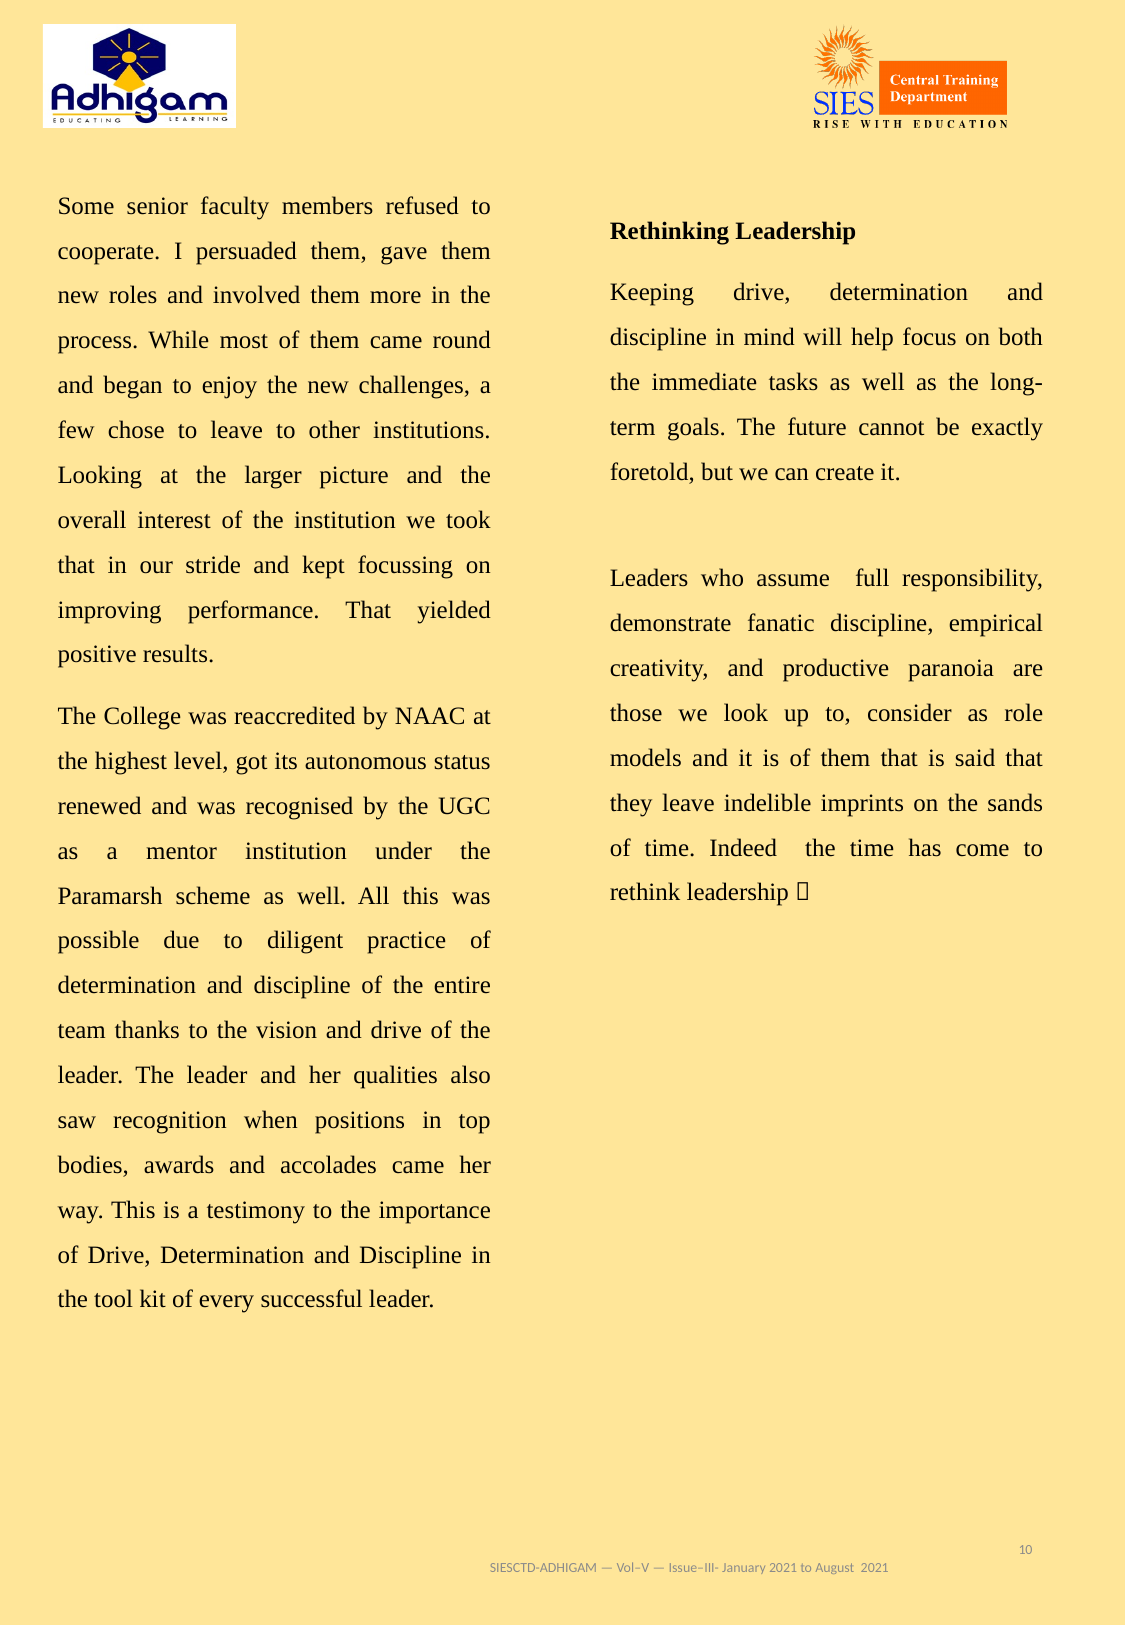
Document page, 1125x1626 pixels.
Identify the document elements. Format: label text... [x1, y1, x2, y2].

slide_number 10 [794, 1506, 1048, 1593]
text_box Some senior faculty members refused to cooperate. I persuaded them, gave them new roles and involved them more in the process. While most of them came round and began to enjoy the new challenges, a few chose to leave to other institutions. Looking at the larger picture and the overall interest of the institution we took that in our stride and kept focussing on improving performance. That yielded positive results. The College was reaccredited by NAAC at the highest level, got its autonomous status renewed and was recognised by the UGC as a mentor institution under the Paramarsh scheme as well. All this was possible due to diligent practice of determination and discipline of the entire team thanks to the vision and drive of the leader. The leader and her qualities also saw recognition when positions in top bodies, awards and accolades came her way. This is a testimony to the importance of Drive, Determination and Discipline in the tool kit of every successful leader. [42, 166, 507, 1382]
picture [42, 24, 236, 128]
footer SIESCTD-ADHIGAM — Vol–V — Issue–III- January 2021 to August 2021 [372, 1544, 794, 1591]
text_box Rethinking Leadership Keeping drive, determination and discipline in mind will help focus on both the immediate tasks as well as the long-term goals. The future cannot be exactly foretold, but we can create it. Leaders who assume full responsibility, demonstrate fanatic discipline, empirical creativity, and productive paranoia are those we look up to, consider as role models and it is of them that is said that they leave indelible imprints on the sands of time. Indeed the time has come to rethink leadership  [594, 191, 1059, 975]
picture [813, 24, 1007, 128]
